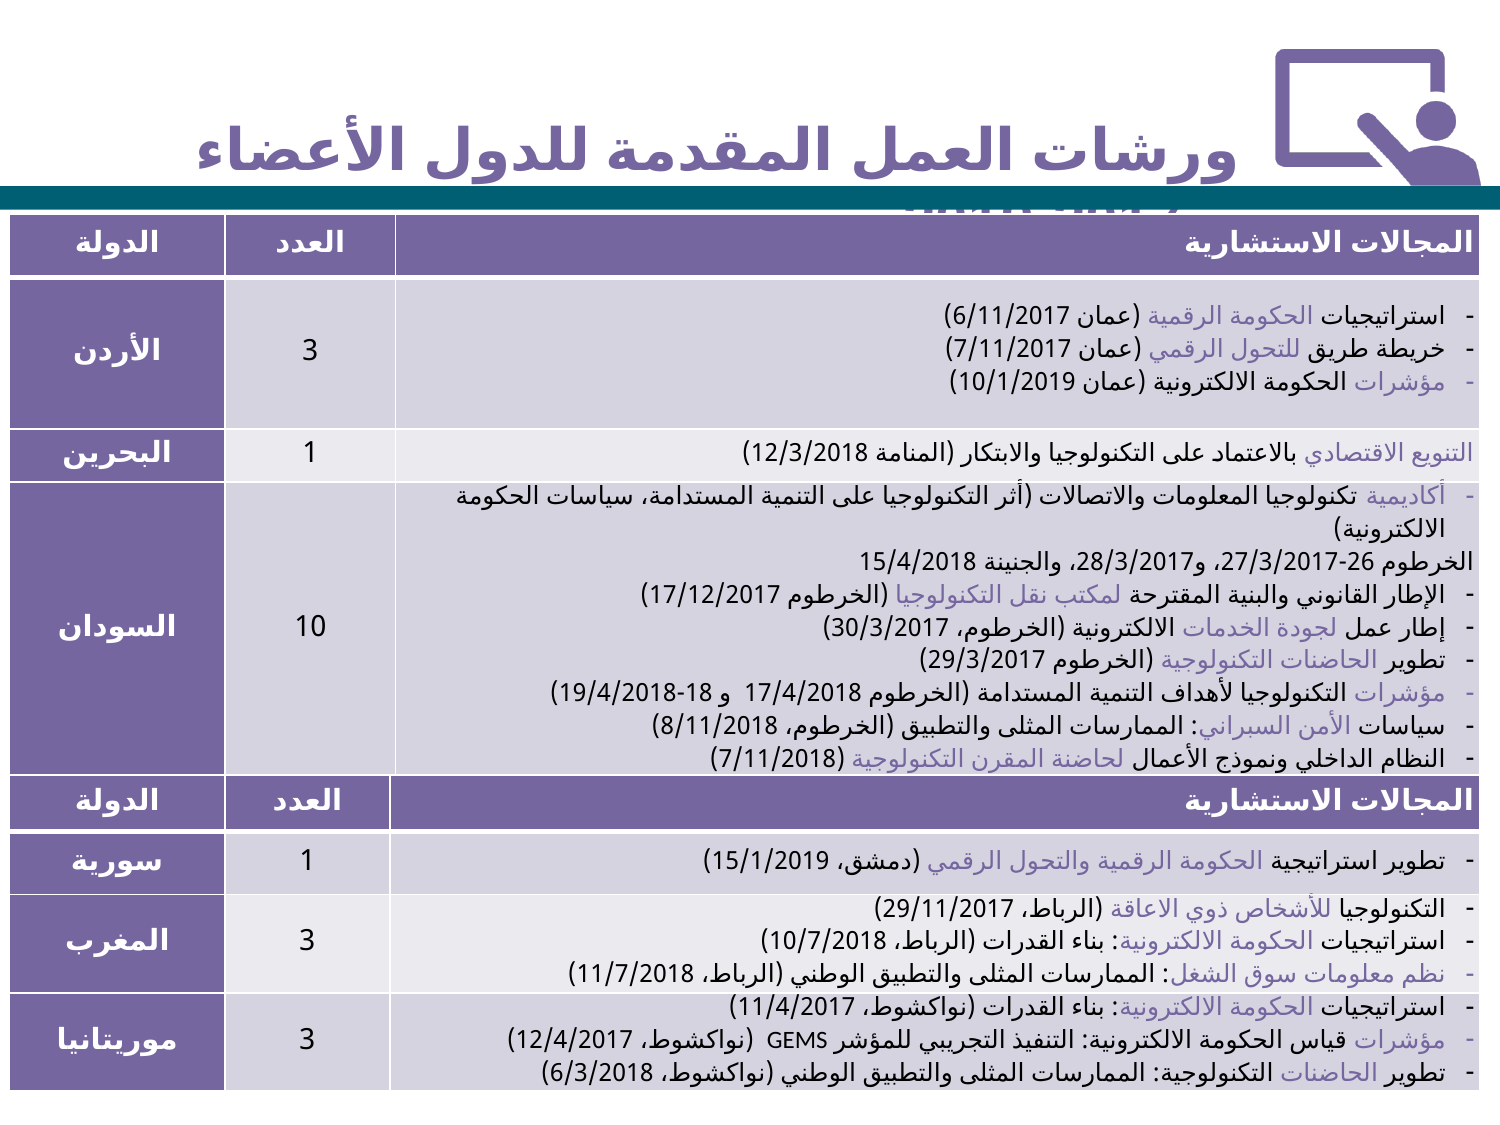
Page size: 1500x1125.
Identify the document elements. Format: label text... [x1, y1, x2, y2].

text_box [1495, 184, 1500, 212]
table_cell 3 [226, 994, 389, 1090]
picture [1264, 4, 1491, 231]
table_cell استراتيجيات الحكومة الالكترونية: بناء القدرات (نواكشوط، 11/4/2017) مؤشرات قياس الحكومة الالكترونية: التنفيذ التجريبي للمؤشر GEMS (نواكشوط، 12/4/2017) تطوير الحاضنات التكنولوجية: الممارسات المثلى والتطبيق الوطني (نواكشوط، 6/3/2018) [391, 994, 1479, 1090]
table_cell المغرب [10, 895, 224, 992]
text_box [0, 184, 1259, 212]
table_cell التكنولوجيا للأشخاص ذوي الاعاقة (الرباط، 29/11/2017) استراتيجيات الحكومة الالكترونية: بناء القدرات (الرباط، 10/7/2018) نظم معلومات سوق الشغل: الممارسات المثلى والتطبيق الوطني (الرباط، 11/7/2018) [391, 895, 1479, 992]
table_cell 10 [226, 483, 395, 774]
list ورشات العمل المقدمة للدول الأعضاء 2017-2019 [112, 112, 1240, 180]
table_cell البحرين [10, 430, 224, 481]
table_cell السودان [10, 483, 224, 774]
table_cell تطوير استراتيجية الحكومة الرقمية والتحول الرقمي (دمشق، 15/1/2019) [391, 834, 1479, 894]
table_header العدد [226, 215, 395, 275]
table_cell 1 [226, 430, 395, 481]
table_cell موريتانيا [10, 994, 224, 1090]
table_cell استراتيجيات الحكومة الرقمية (عمان 6/11/2017) خريطة طريق للتحول الرقمي (عمان 7/11/2017) مؤشرات الحكومة الالكترونية (عمان 10/1/2019) [396, 280, 1479, 428]
table_header المجالات الاستشارية [396, 215, 1479, 275]
table_cell التنويع الاقتصادي بالاعتماد على التكنولوجيا والابتكار (المنامة 12/3/2018) [396, 430, 1479, 481]
table_header المجالات الاستشارية [391, 776, 1479, 829]
table_cell 3 [226, 895, 389, 992]
table_cell سورية [10, 834, 224, 894]
table_cell الأردن [10, 280, 224, 428]
table_header العدد [226, 776, 389, 829]
table_cell أكاديمية تكنولوجيا المعلومات والاتصالات (أثر التكنولوجيا على التنمية المستدامة، سياسات الحكومة الالكترونية) الخرطوم 26-27/3/2017، و28/3/2017، والجنينة 15/4/2018 الإطار القانوني والبنية المقترحة لمكتب نقل التكنولوجيا (الخرطوم 17/12/2017) إطار عمل لجودة الخدمات الالكترونية (الخرطوم، 30/3/2017) تطوير الحاضنات التكنولوجية (الخرطوم 29/3/2017) مؤشرات التكنولوجيا لأهداف التنمية المستدامة (الخرطوم 17/4/2018 و 18-19/4/2018) سياسات الأمن السبراني: الممارسات المثلى والتطبيق (الخرطوم، 8/11/2018) النظام الداخلي ونموذج الأعمال لحاضنة المقرن التكنولوجية (7/11/2018) [396, 483, 1479, 774]
table_cell 1 [226, 834, 389, 894]
table_header الدولة [10, 215, 224, 275]
table_header الدولة [10, 776, 224, 829]
table_cell 3 [226, 280, 395, 428]
